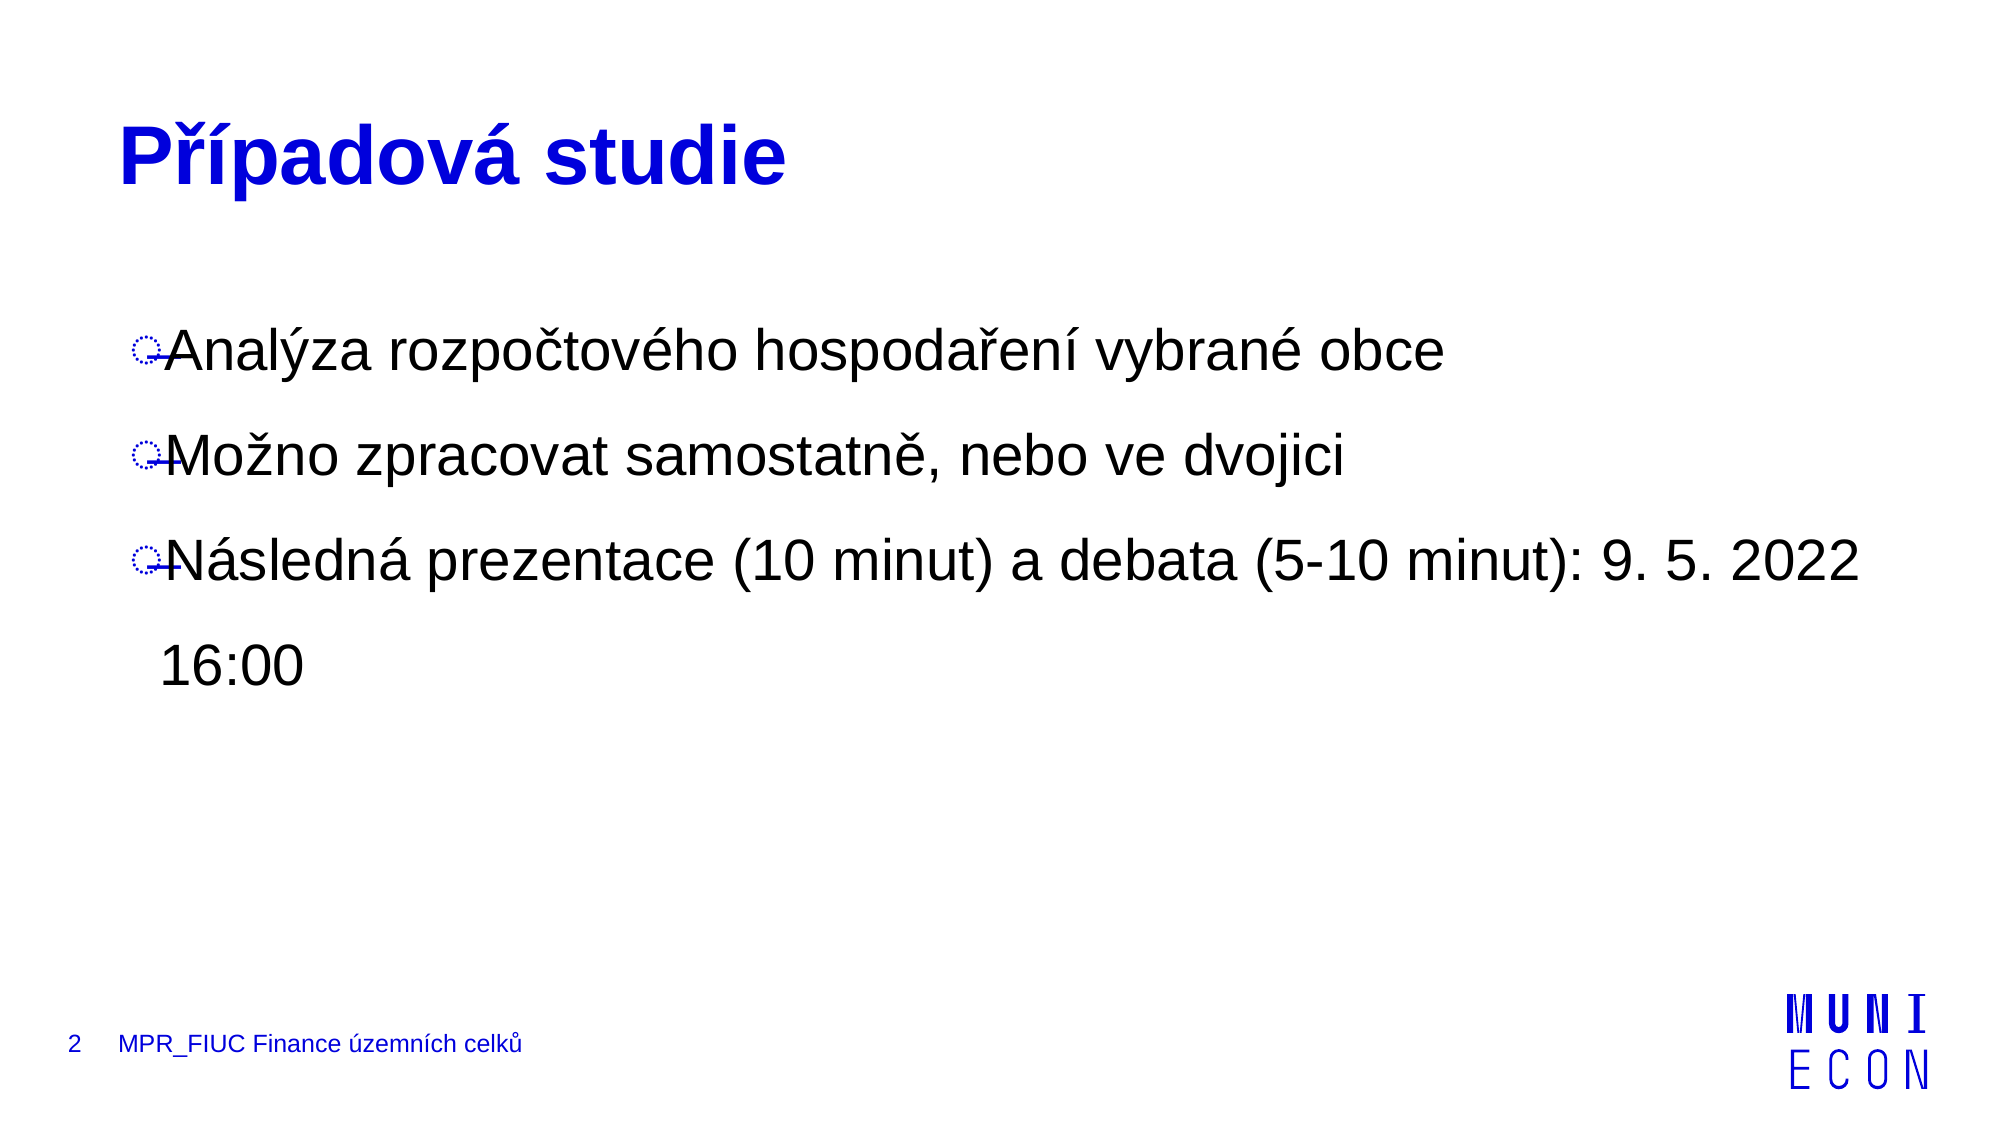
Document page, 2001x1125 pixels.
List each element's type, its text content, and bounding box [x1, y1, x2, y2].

title Případová studie [118, 118, 1883, 193]
list Analýza rozpočtového hospodaření vybrané obce Možno zpracovat samostatně, nebo ve dvojici Následná prezentace (10 minut) a debata (5-10 minut): 9. 5. 2022 16:00 [118, 277, 1883, 957]
slide_number 2 [67, 1021, 110, 1063]
footer MPR_FIUC Finance územních celků [118, 1021, 1418, 1063]
